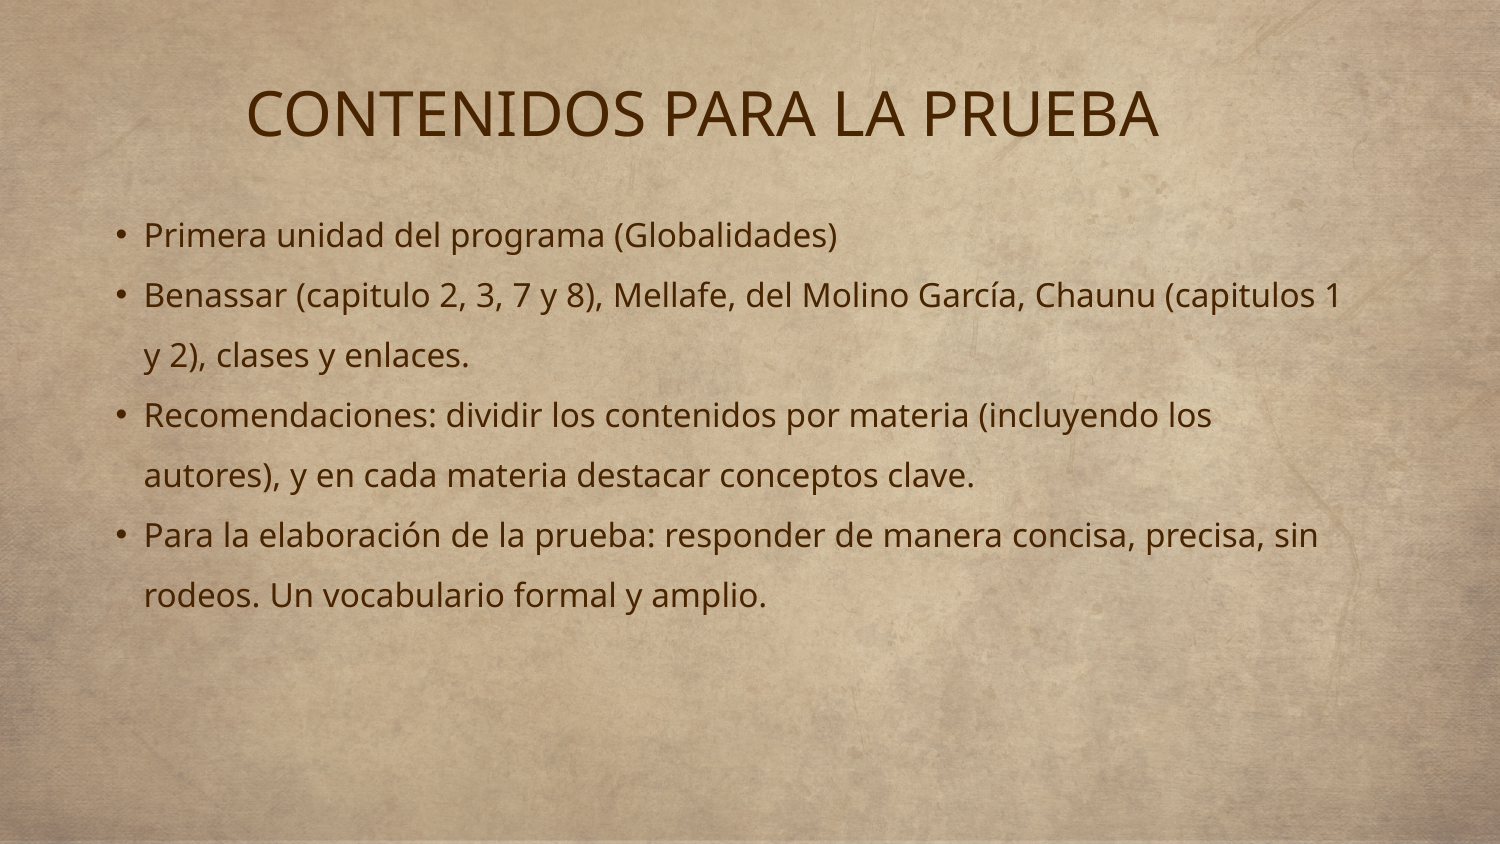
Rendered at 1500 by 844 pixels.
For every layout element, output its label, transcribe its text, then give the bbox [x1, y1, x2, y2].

picture [0, 0, 1500, 844]
list Primera unidad del programa (Globalidades) Benassar (capitulo 2, 3, 7 y 8), Mellafe, del Molino García, Chaunu (capitulos 1 y 2), clases y enlaces. Recomendaciones: dividir los contenidos por materia (incluyendo los autores), y en cada materia destacar conceptos clave. Para la elaboración de la prueba: responder de manera concisa, precisa, sin rodeos. Un vocabulario formal y amplio. [100, 179, 1369, 778]
title CONTENIDOS PARA LA PRUEBA [223, 58, 1183, 218]
